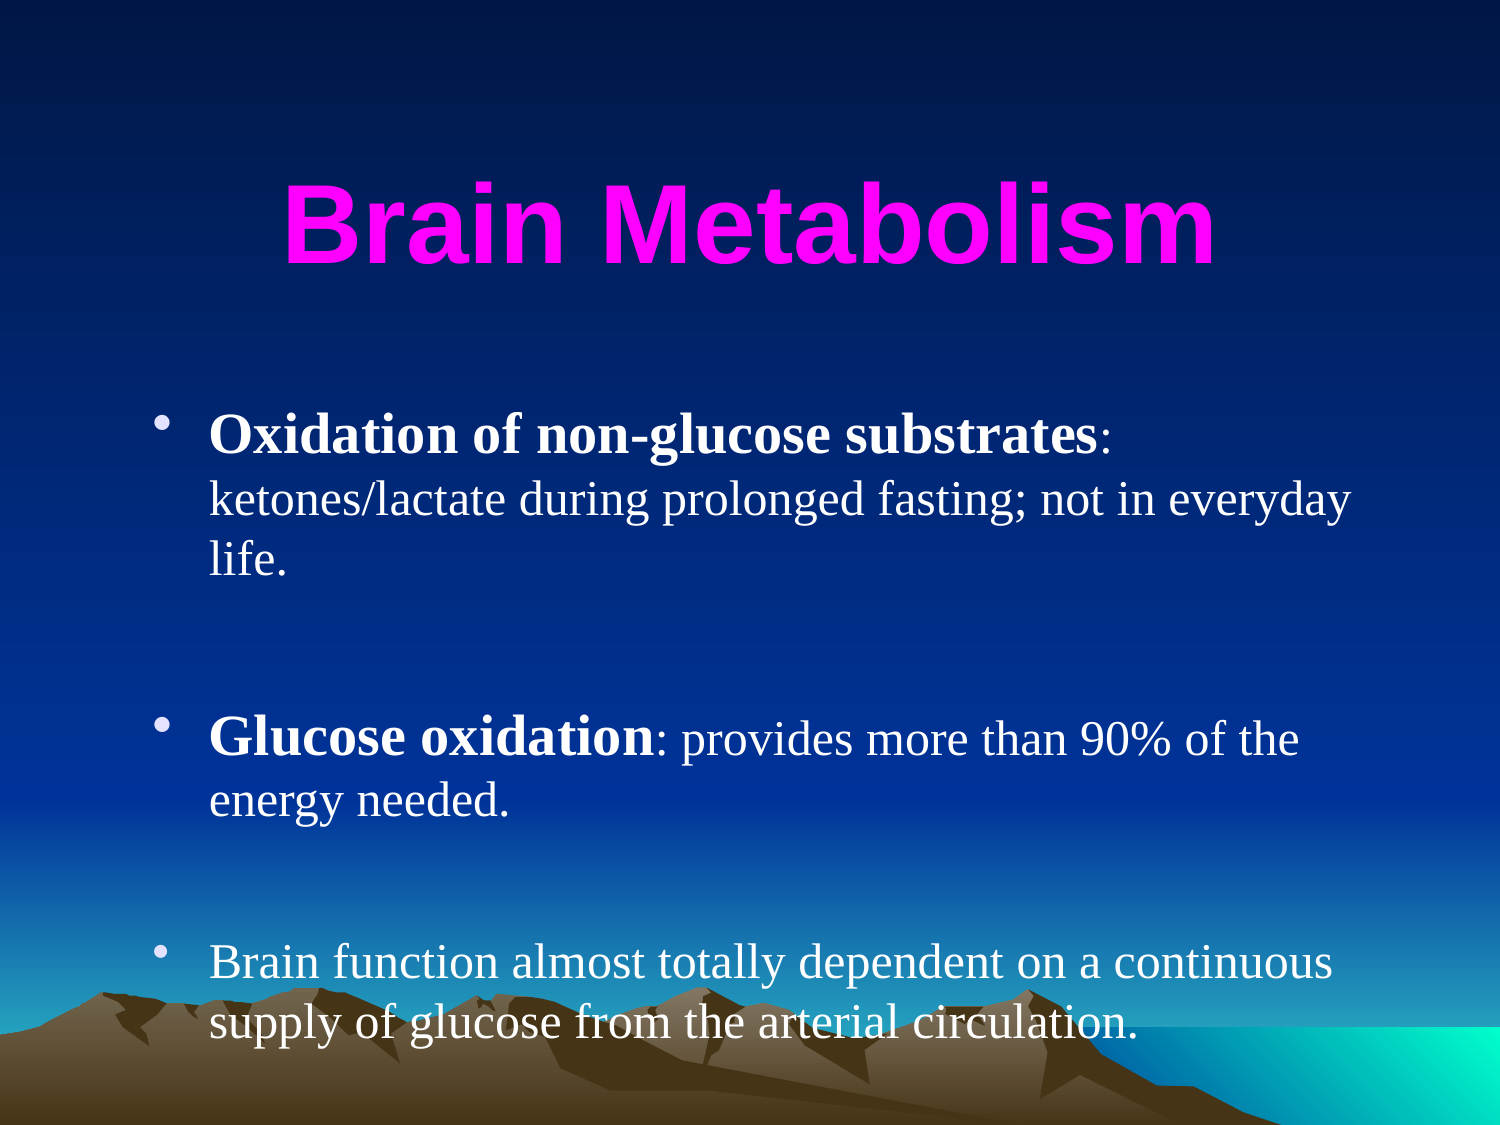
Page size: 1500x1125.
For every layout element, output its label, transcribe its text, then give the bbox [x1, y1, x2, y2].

title Brain Metabolism [74, 124, 1426, 313]
picture [1094, 1027, 1099, 1035]
slide_number [74, 1024, 426, 1101]
list Oxidation of non-glucose substrates: ketones/lactate during prolonged fasting; not in everyday life. Glucose oxidation: provides more than 90% of the energy needed. Brain function almost totally dependent on a continuous supply of glucose from the arterial circulation. [137, 387, 1424, 999]
